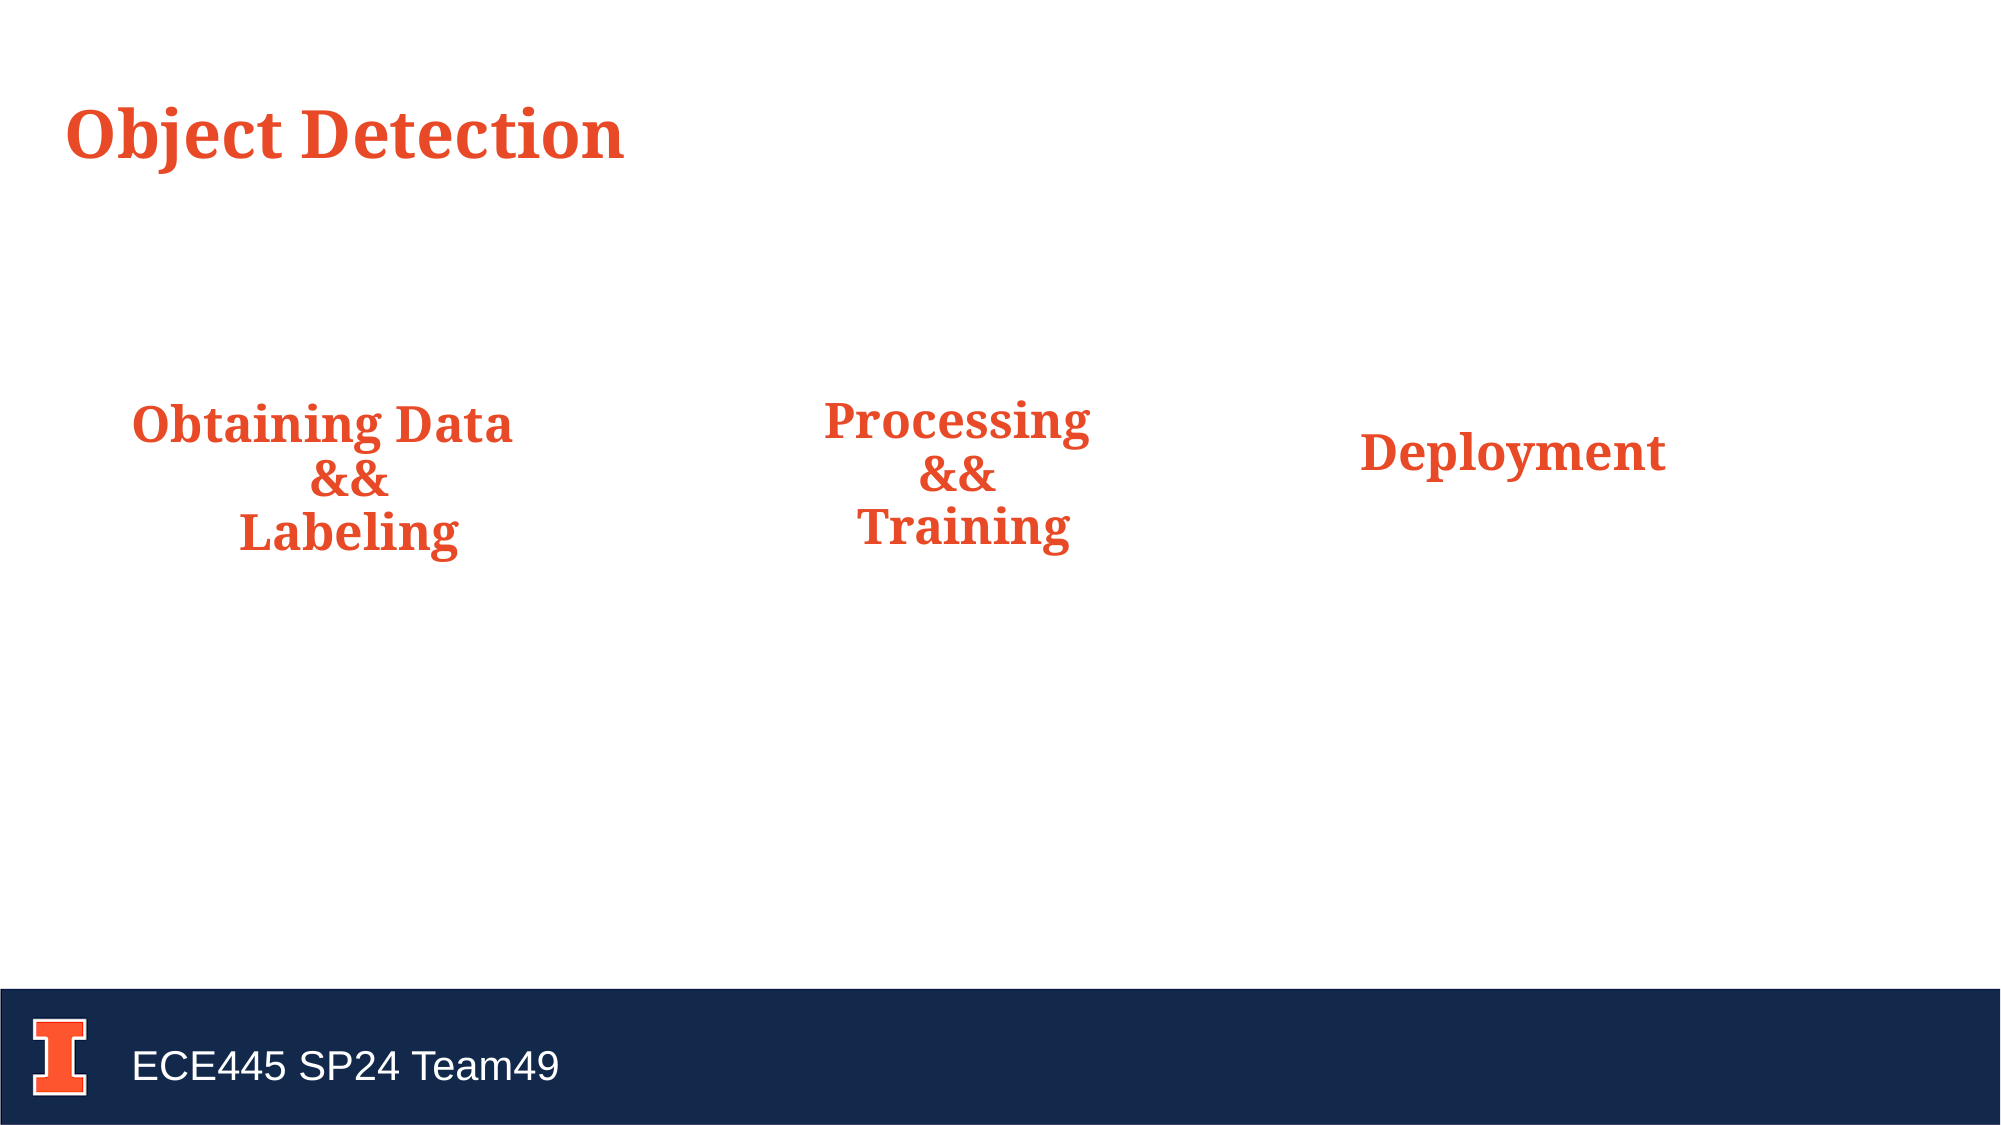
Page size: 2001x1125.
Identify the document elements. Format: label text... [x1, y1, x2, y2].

title Object Detection [49, 28, 676, 246]
text_box ECE445 SP24 Team49 [116, 1015, 609, 1104]
picture [0, 0, 2001, 1125]
text_box Obtaining Data && Labeling [116, 391, 584, 610]
text_box Processing && Training [730, 388, 1198, 563]
text_box Deployment [1345, 391, 1812, 517]
